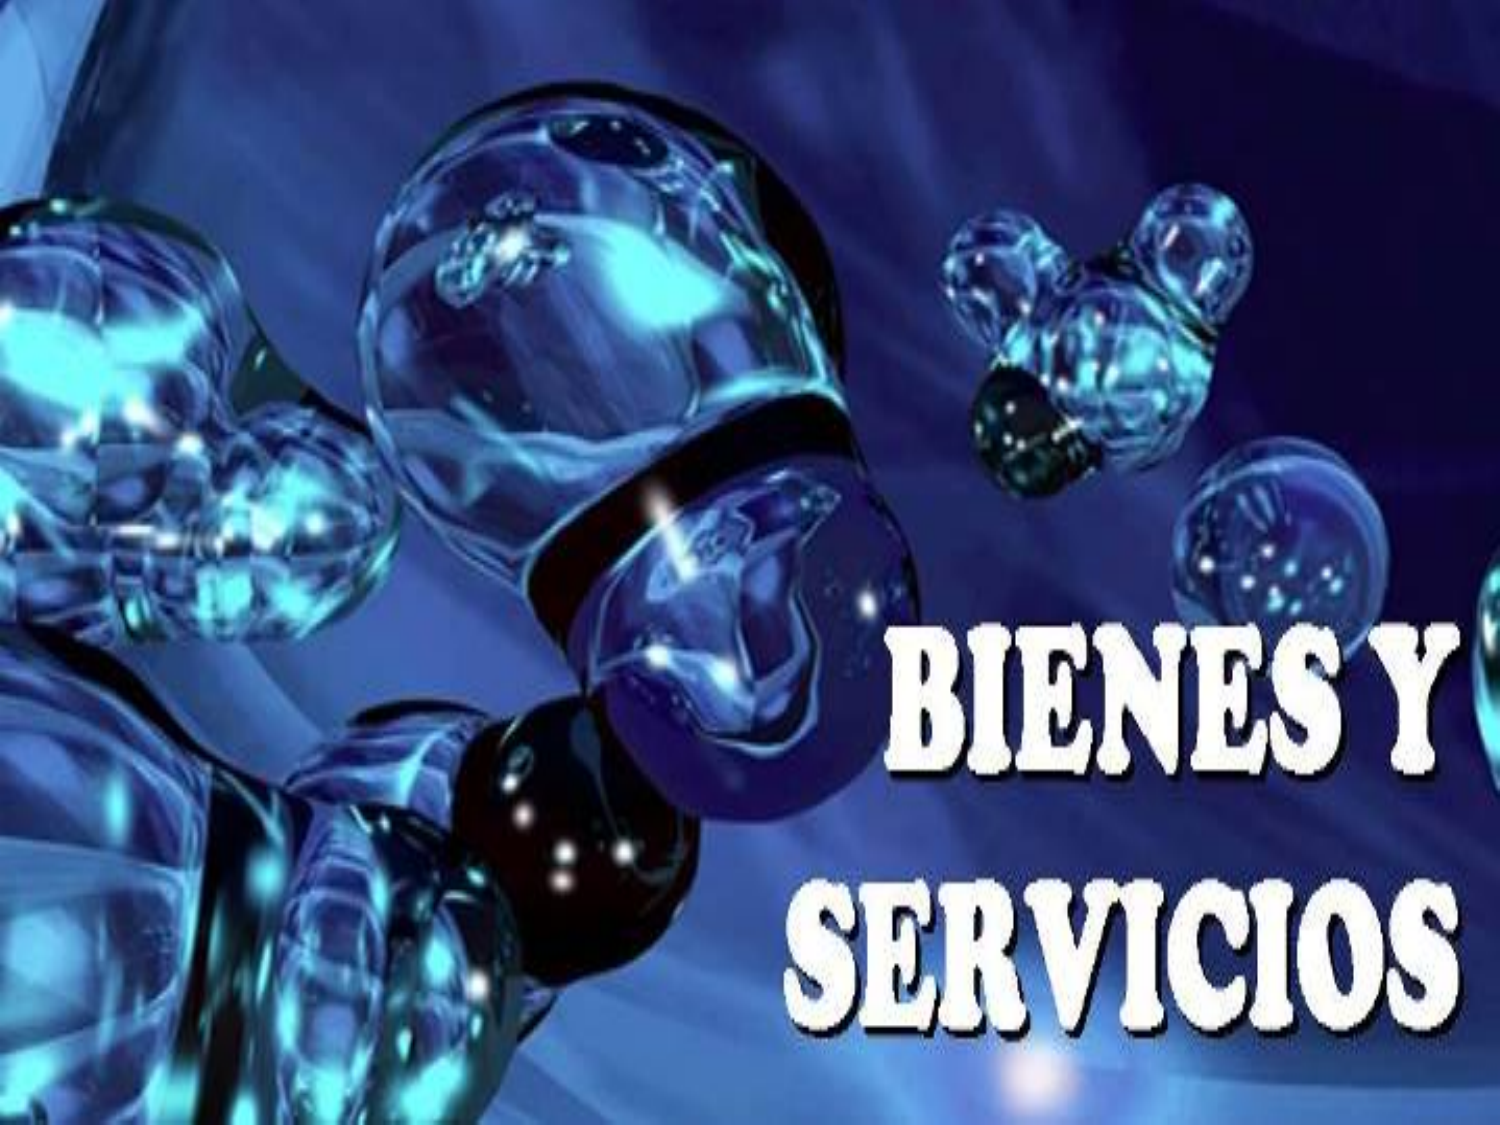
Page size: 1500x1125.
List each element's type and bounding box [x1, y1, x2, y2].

list [0, 0, 1500, 1125]
